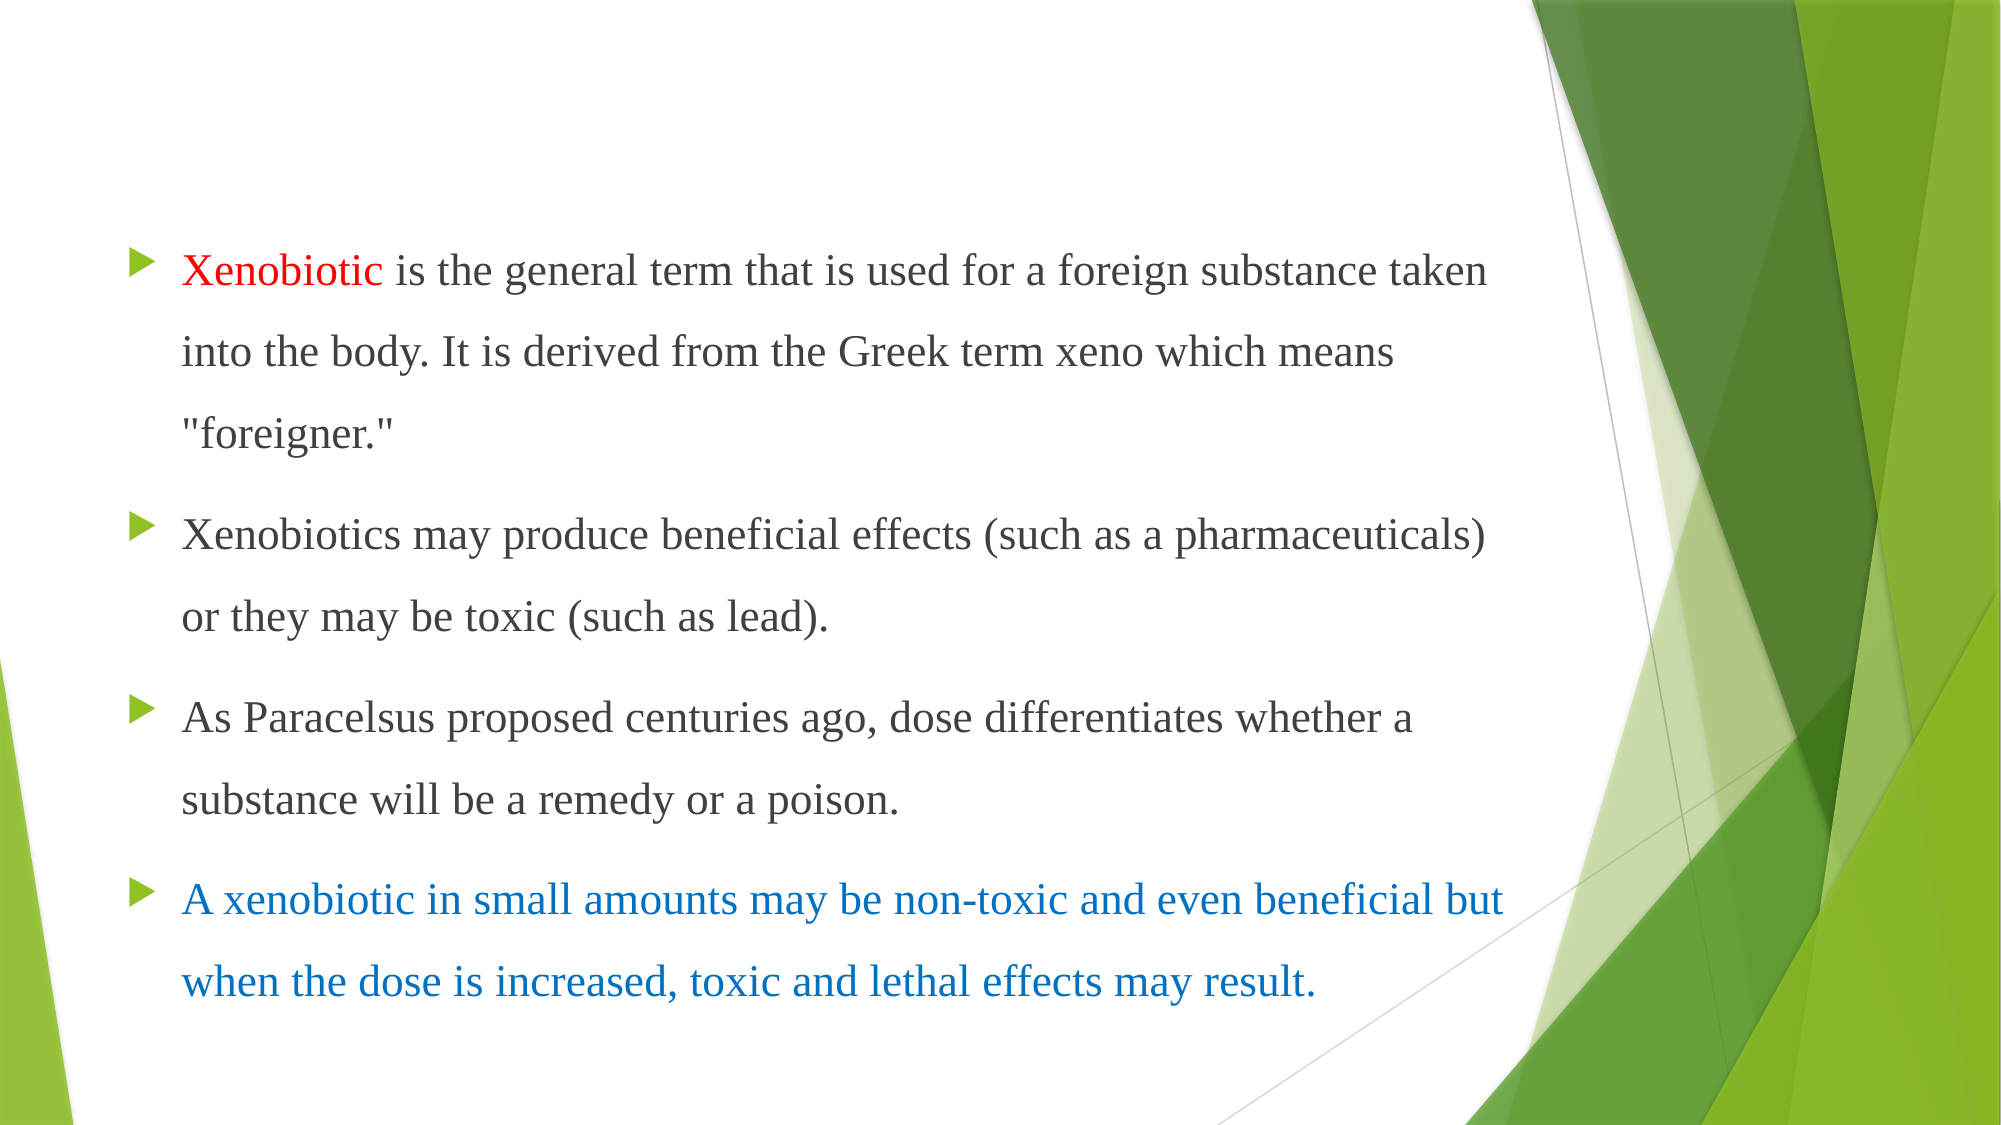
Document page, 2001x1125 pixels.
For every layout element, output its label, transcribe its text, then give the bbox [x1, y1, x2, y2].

list Xenobiotic is the general term that is used for a foreign substance taken into the body. It is derived from the Greek term xeno which means "foreigner." Xenobiotics may produce beneficial effects (such as a pharmaceuticals) or they may be toxic (such as lead). As Paracelsus proposed centuries ago, dose differentiates whether a substance will be a remedy or a poison. A xenobiotic in small amounts may be non-toxic and even beneficial but when the dose is increased, toxic and lethal effects may result. [111, 204, 1522, 1022]
